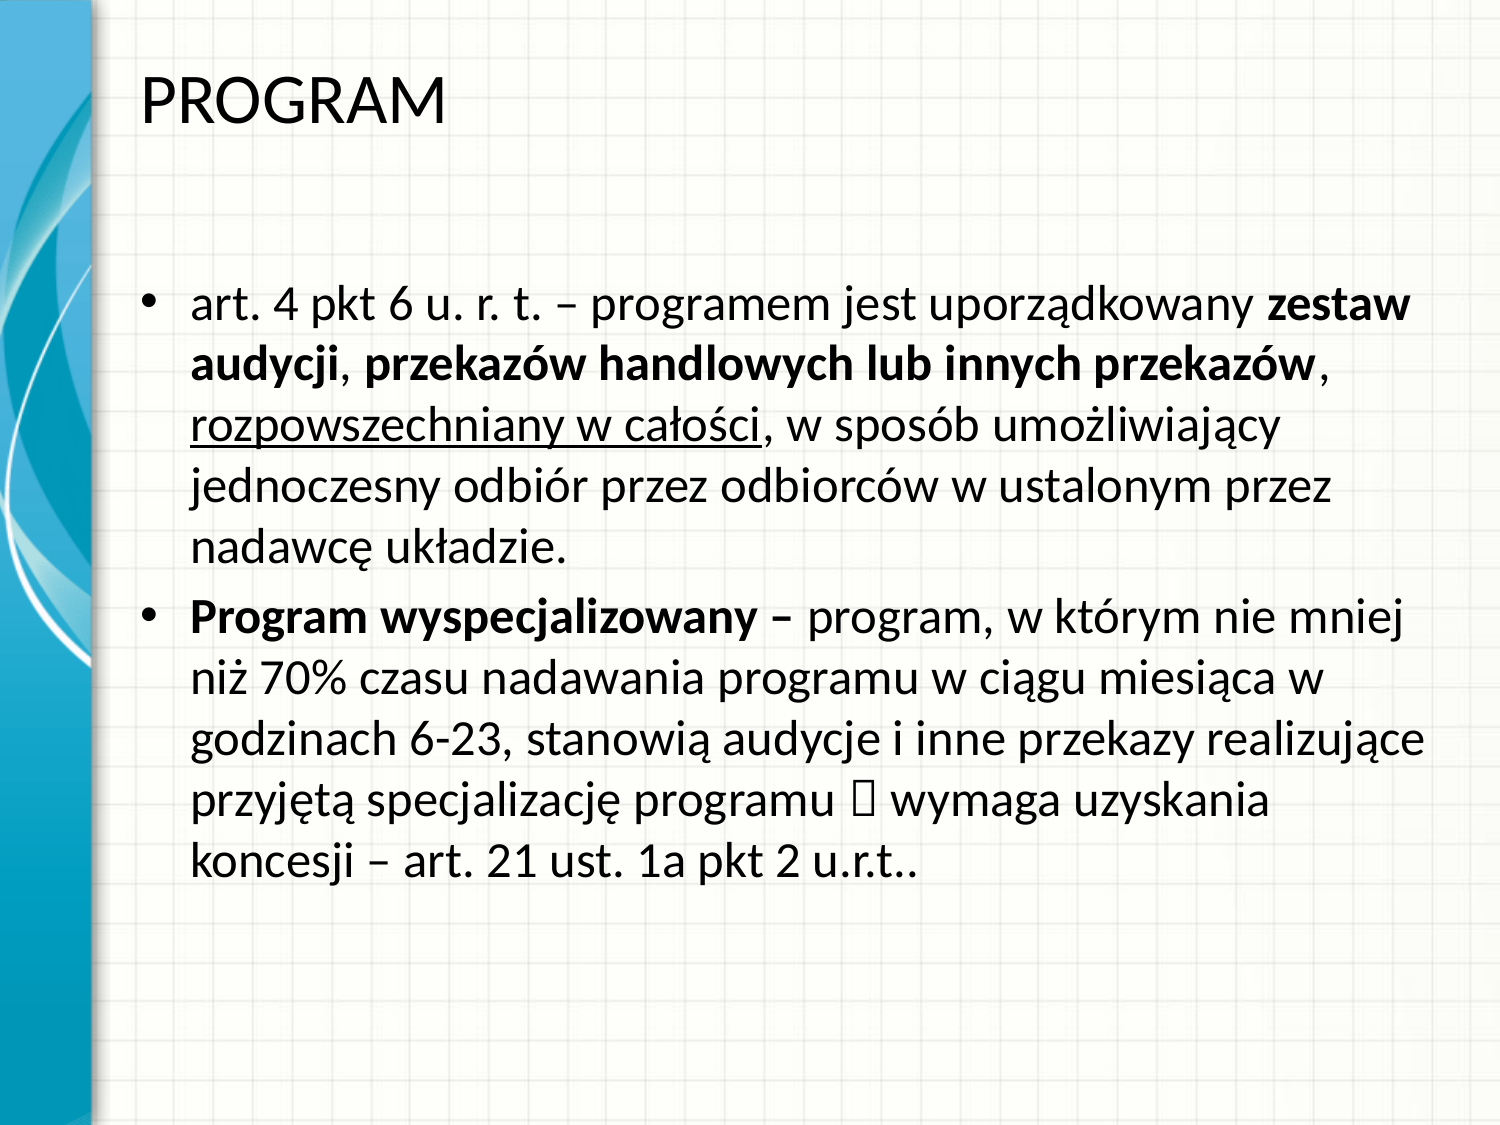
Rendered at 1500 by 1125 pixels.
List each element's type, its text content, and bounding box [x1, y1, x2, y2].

list art. 4 pkt 6 u. r. t. – programem jest uporządkowany zestaw audycji, przekazów handlowych lub innych przekazów, rozpowszechniany w całości, w sposób umożliwiający jednoczesny odbiór przez odbiorców w ustalonym przez nadawcę układzie. Program wyspecjalizowany – program, w którym nie mniej niż 70% czasu nadawania programu w ciągu miesiąca w godzinach 6-23, stanowią audycje i inne przekazy realizujące przyjętą specjalizację programu  wymaga uzyskania koncesji – art. 21 ust. 1a pkt 2 u.r.t.. [125, 261, 1450, 967]
picture [0, 0, 1500, 1125]
title PROGRAM [125, 44, 1450, 232]
